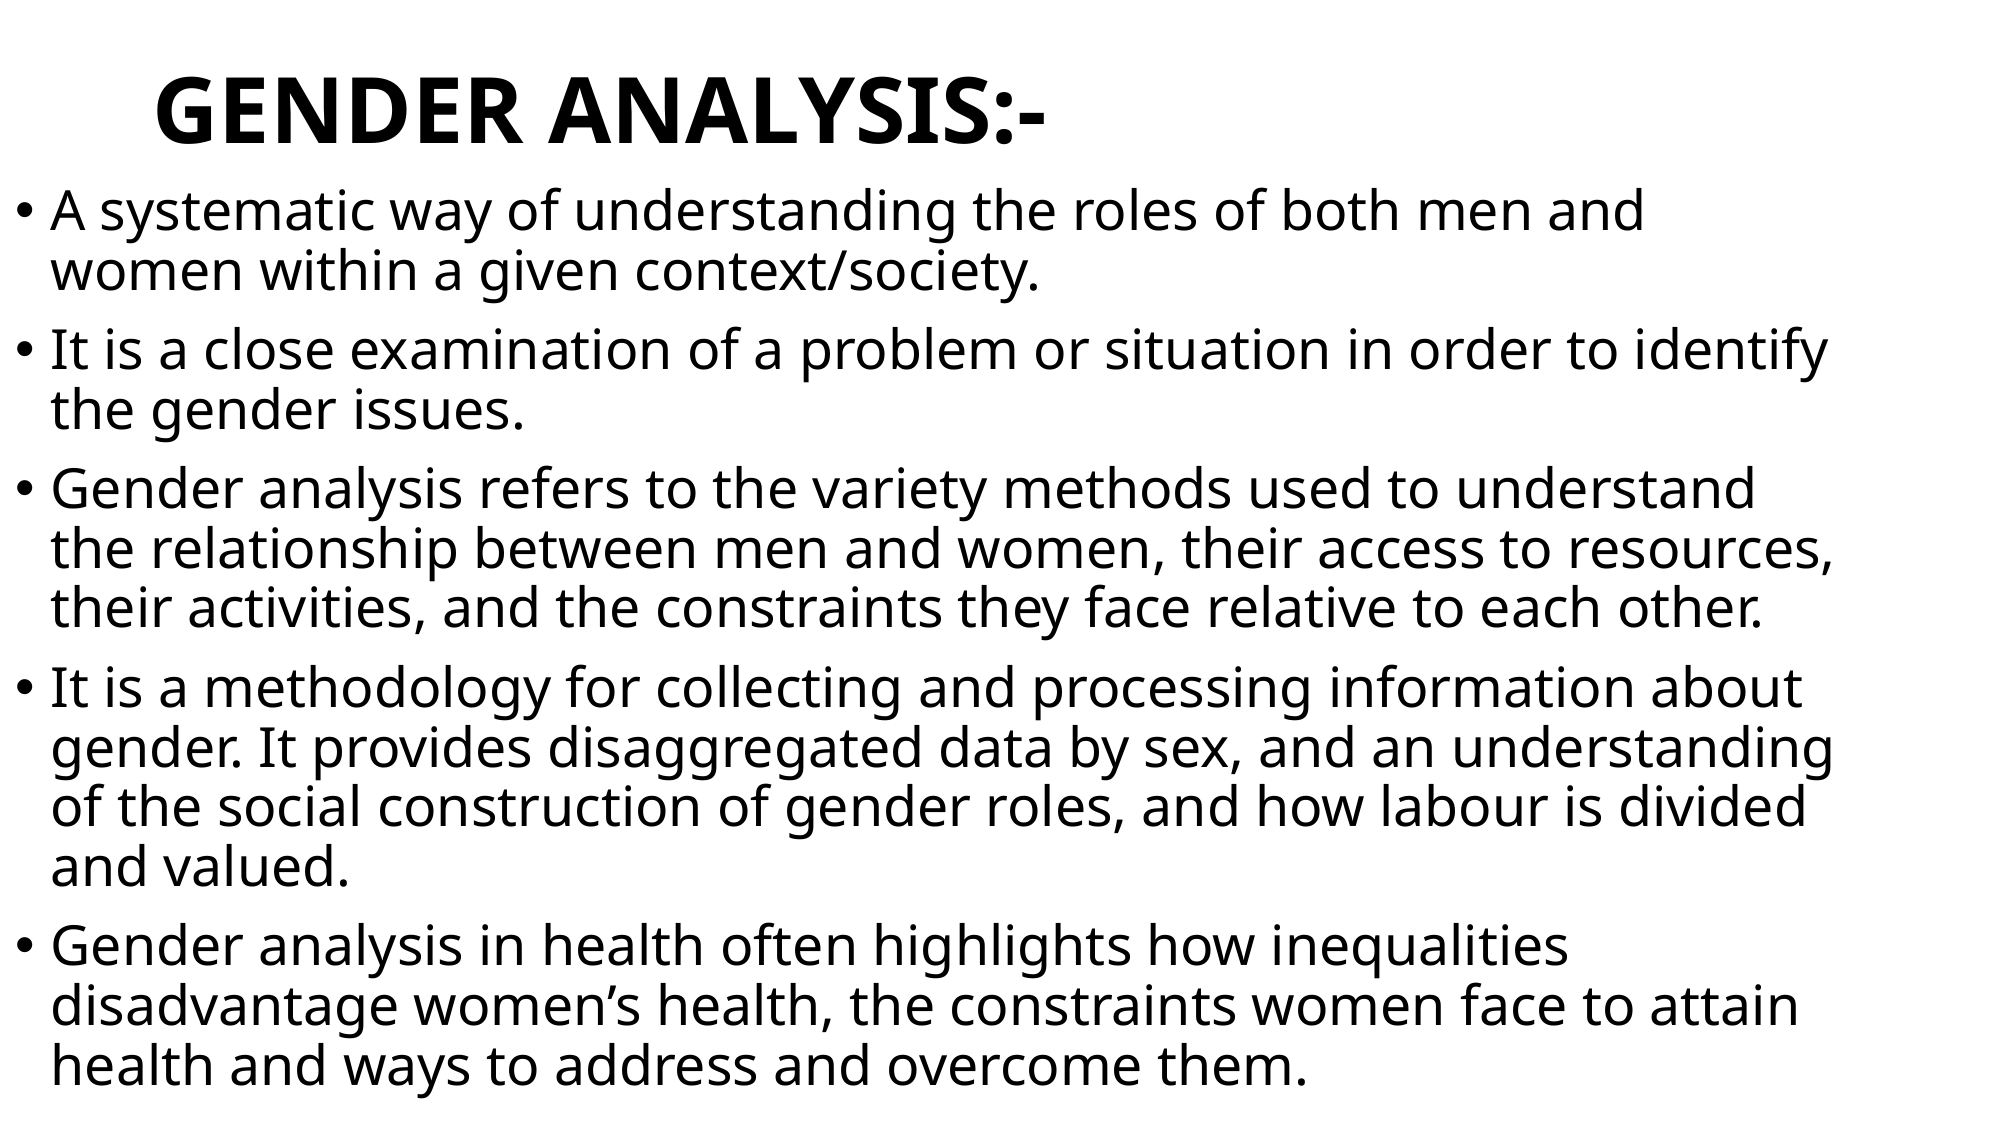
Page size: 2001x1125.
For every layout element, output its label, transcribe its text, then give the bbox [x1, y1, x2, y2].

title GENDER ANALYSIS:- [137, 59, 1863, 175]
list A systematic way of understanding the roles of both men and women within a given context/society. It is a close examination of a problem or situation in order to identify the gender issues. Gender analysis refers to the variety methods used to understand the relationship between men and women, their access to resources, their activities, and the constraints they face relative to each other. It is a methodology for collecting and processing information about gender. It provides disaggregated data by sex, and an understanding of the social construction of gender roles, and how labour is divided and valued. Gender analysis in health often highlights how inequalities disadvantage women’s health, the constraints women face to attain health and ways to address and overcome them. [0, 175, 1863, 1125]
